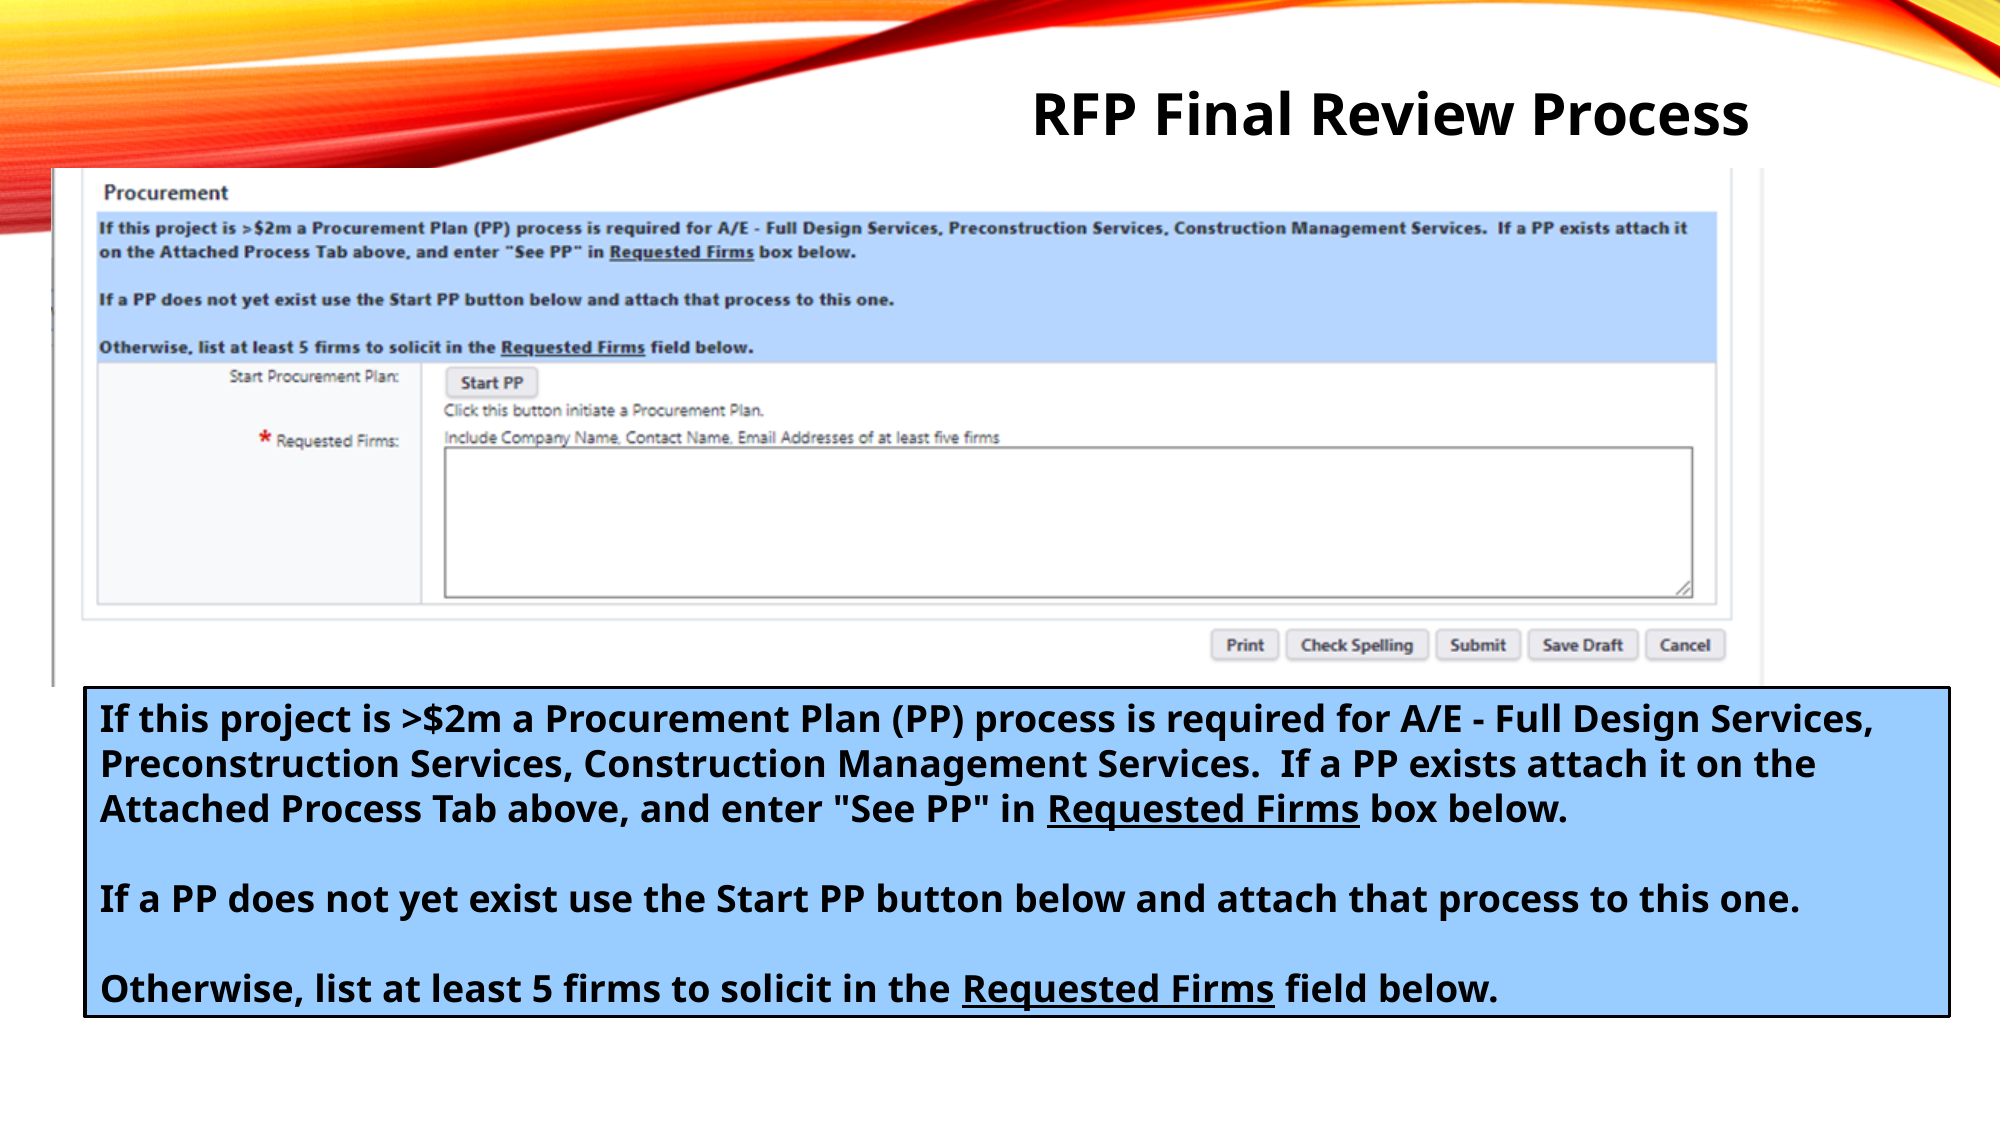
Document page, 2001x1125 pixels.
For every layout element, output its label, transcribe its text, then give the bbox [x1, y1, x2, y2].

picture [0, 0, 2000, 237]
text_box If this project is >$2m a Procurement Plan (PP) process is required for A/E - Full Design Services, Preconstruction Services, Construction Management Services. If a PP exists attach it on the Attached Process Tab above, and enter "See PP" in Requested Firms box below. If a PP does not yet exist use the Start PP button below and attach that process to this one. Otherwise, list at least 5 firms to solicit in the Requested Firms field below. [84, 687, 1950, 1017]
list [50, 167, 1765, 688]
text_box RFP Final Review Process [866, 69, 1916, 155]
